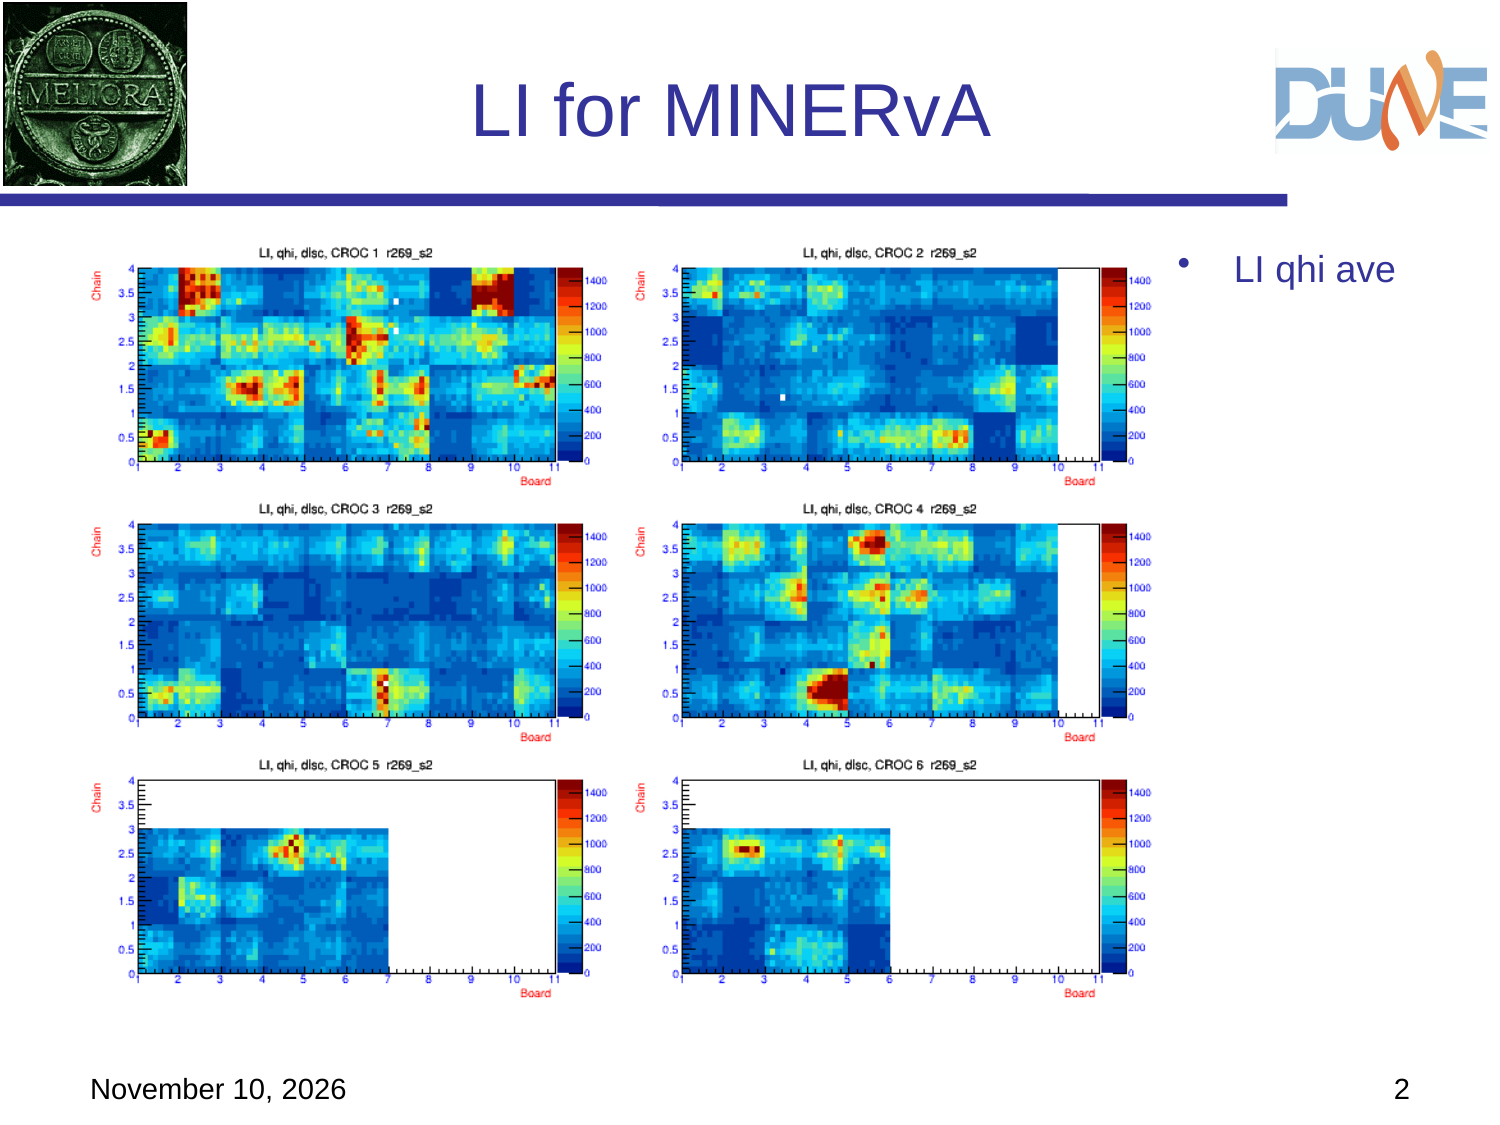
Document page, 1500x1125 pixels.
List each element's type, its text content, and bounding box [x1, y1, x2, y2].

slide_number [75, 1062, 425, 1103]
picture [0, 0, 188, 186]
list LI qhi ave [1163, 237, 1425, 1005]
slide_number 2 [1074, 1062, 1425, 1103]
picture [74, 237, 1163, 1006]
picture [1275, 48, 1489, 154]
title LI for MINERvA [237, 12, 1225, 200]
